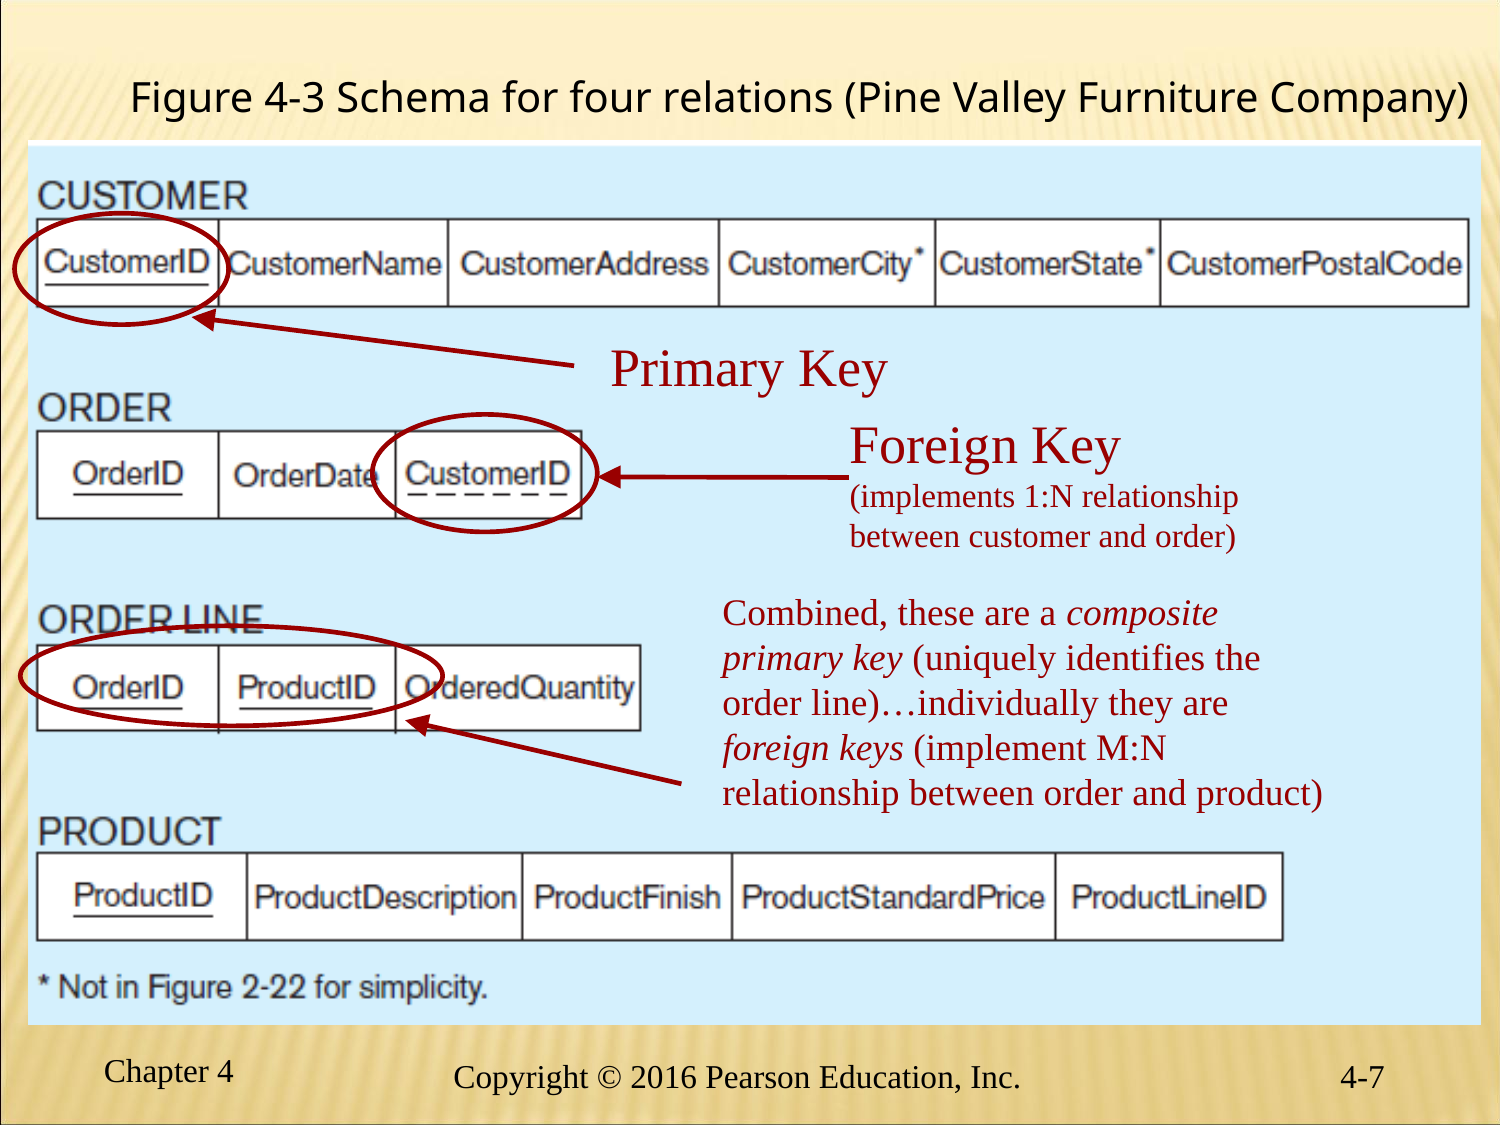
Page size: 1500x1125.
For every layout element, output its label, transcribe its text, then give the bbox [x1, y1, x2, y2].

picture [0, 0, 1500, 1125]
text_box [14, 212, 905, 406]
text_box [371, 401, 1308, 563]
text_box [19, 580, 1356, 826]
text_box Figure 4-3 Schema for four relations (Pine Valley Furniture Company) [114, 63, 1485, 129]
